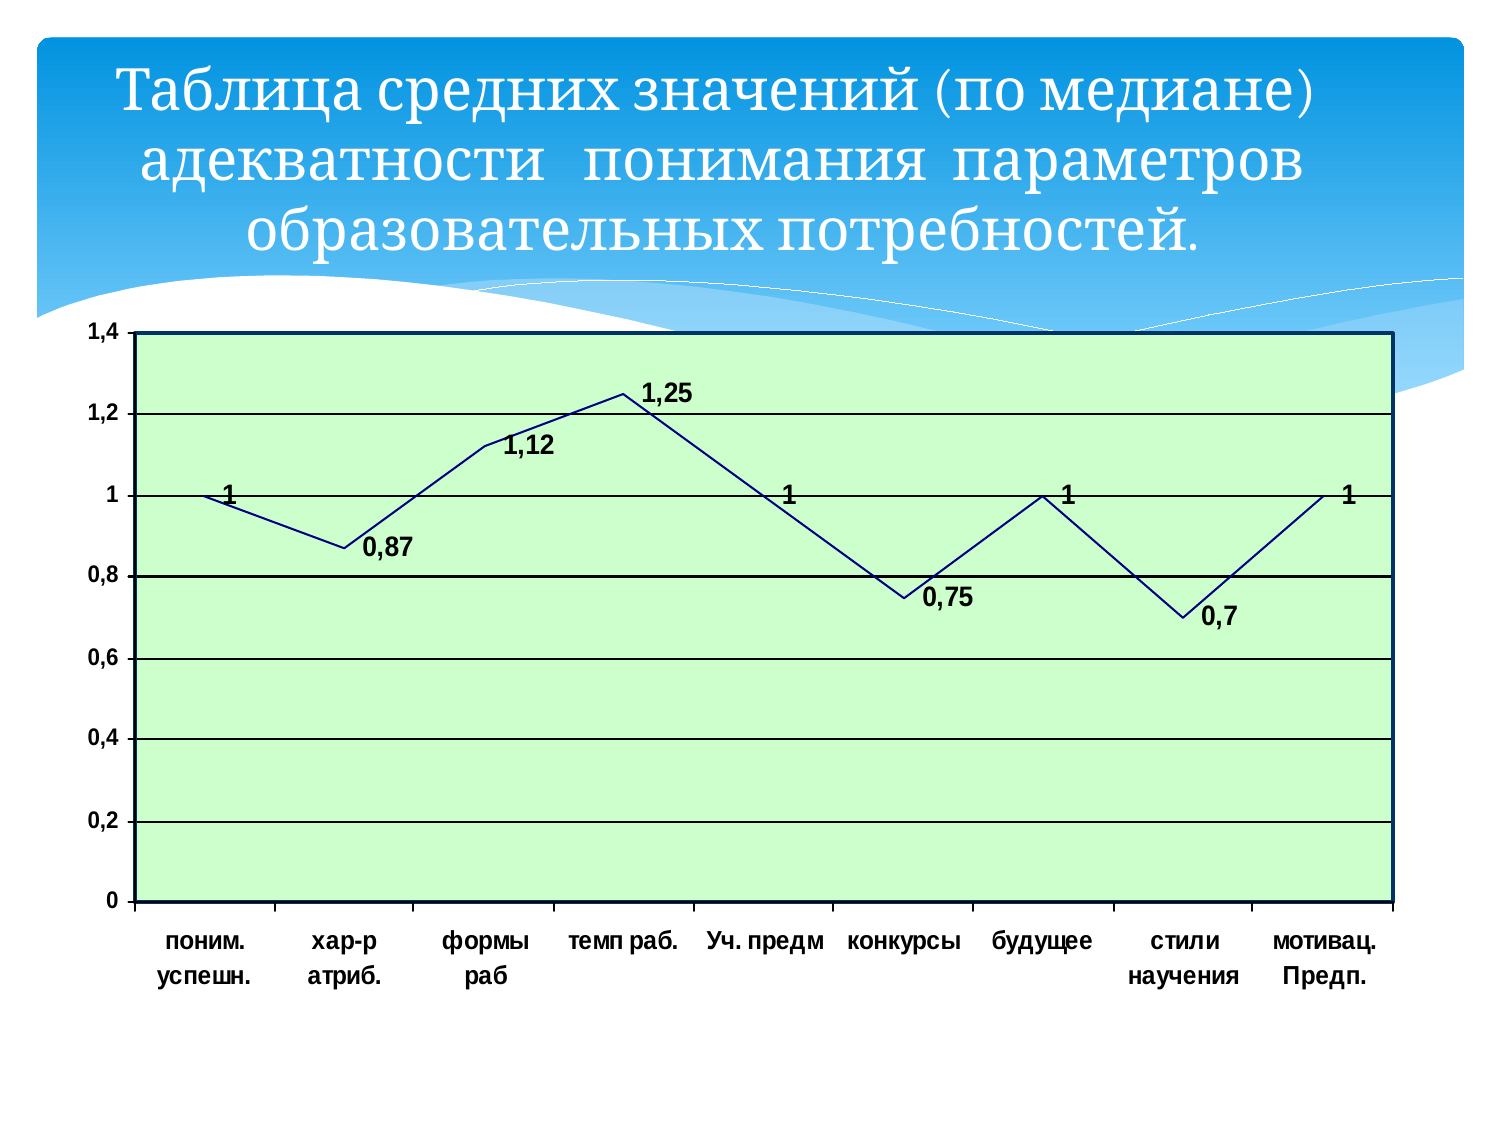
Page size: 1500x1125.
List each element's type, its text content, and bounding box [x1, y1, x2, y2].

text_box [52, 278, 1424, 1036]
title Таблица средних значений (по медиане) адекватности понимания параметров образовательных потребностей. [0, 54, 1460, 261]
